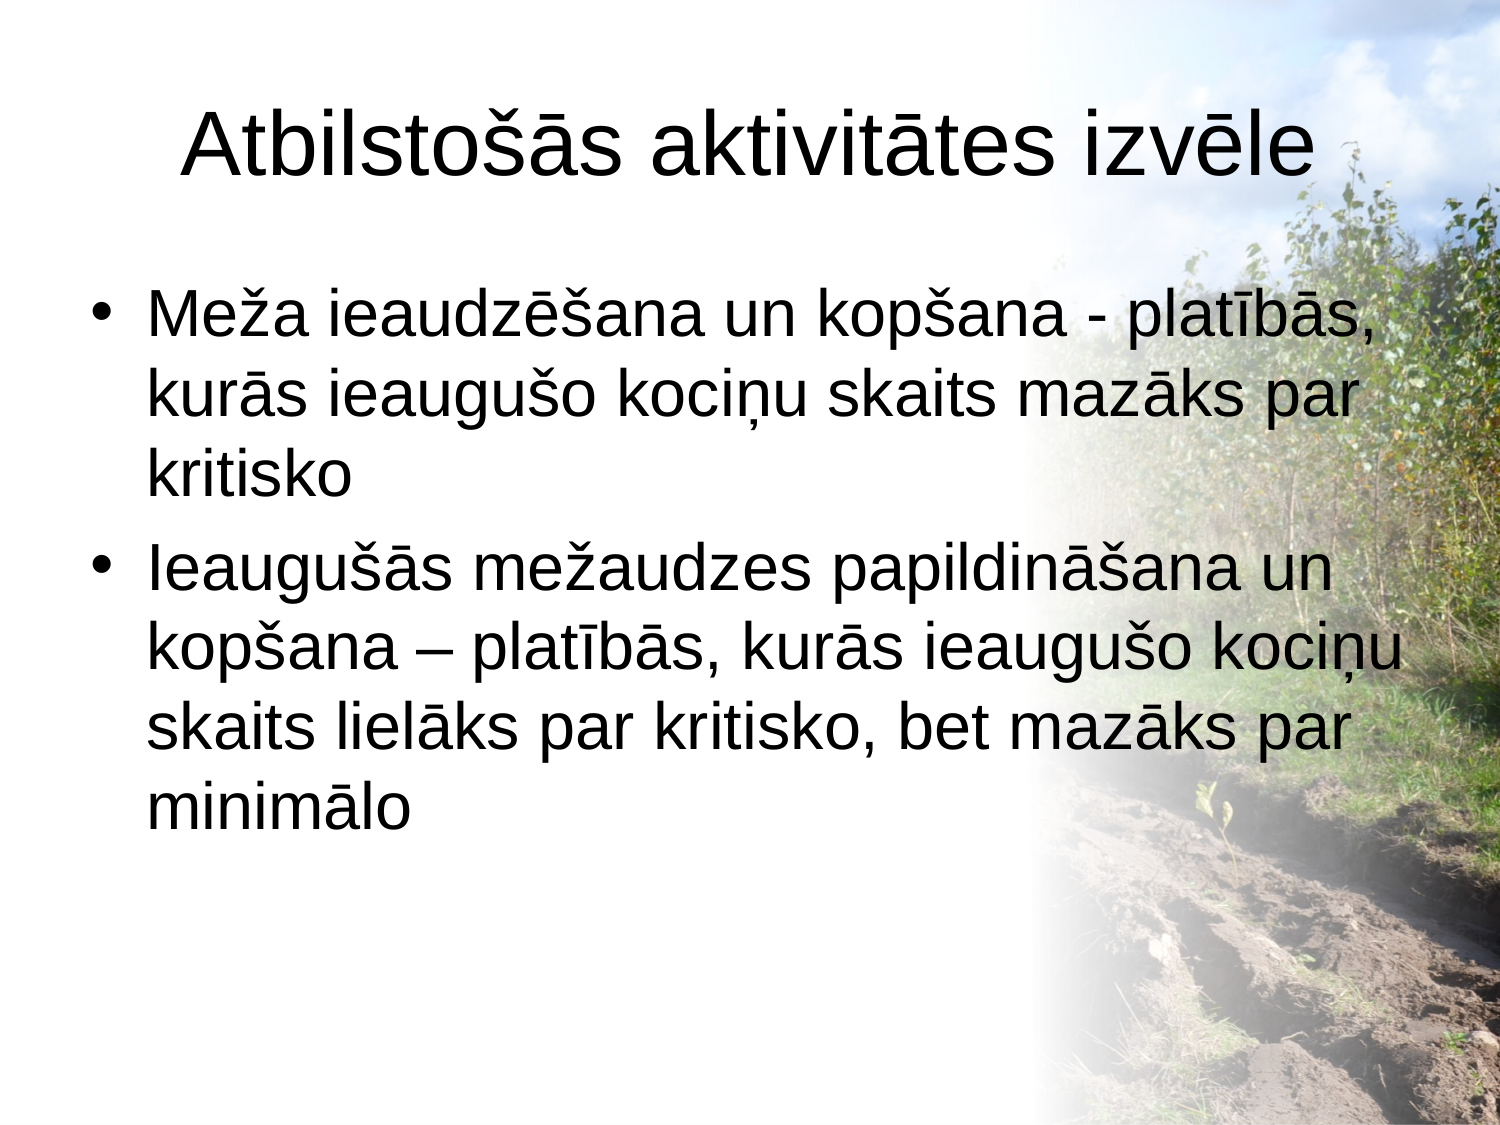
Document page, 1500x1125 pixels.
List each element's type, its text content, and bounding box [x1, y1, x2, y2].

picture [0, 0, 1500, 1125]
list Meža ieaudzēšana un kopšana - platībās, kurās ieaugušo kociņu skaits mazāks par kritisko Ieaugušās mežaudzes papildināšana un kopšana – platībās, kurās ieaugušo kociņu skaits lielāks par kritisko, bet mazāks par minimālo [74, 262, 1426, 1006]
title Atbilstošās aktivitātes izvēle [74, 44, 1426, 233]
